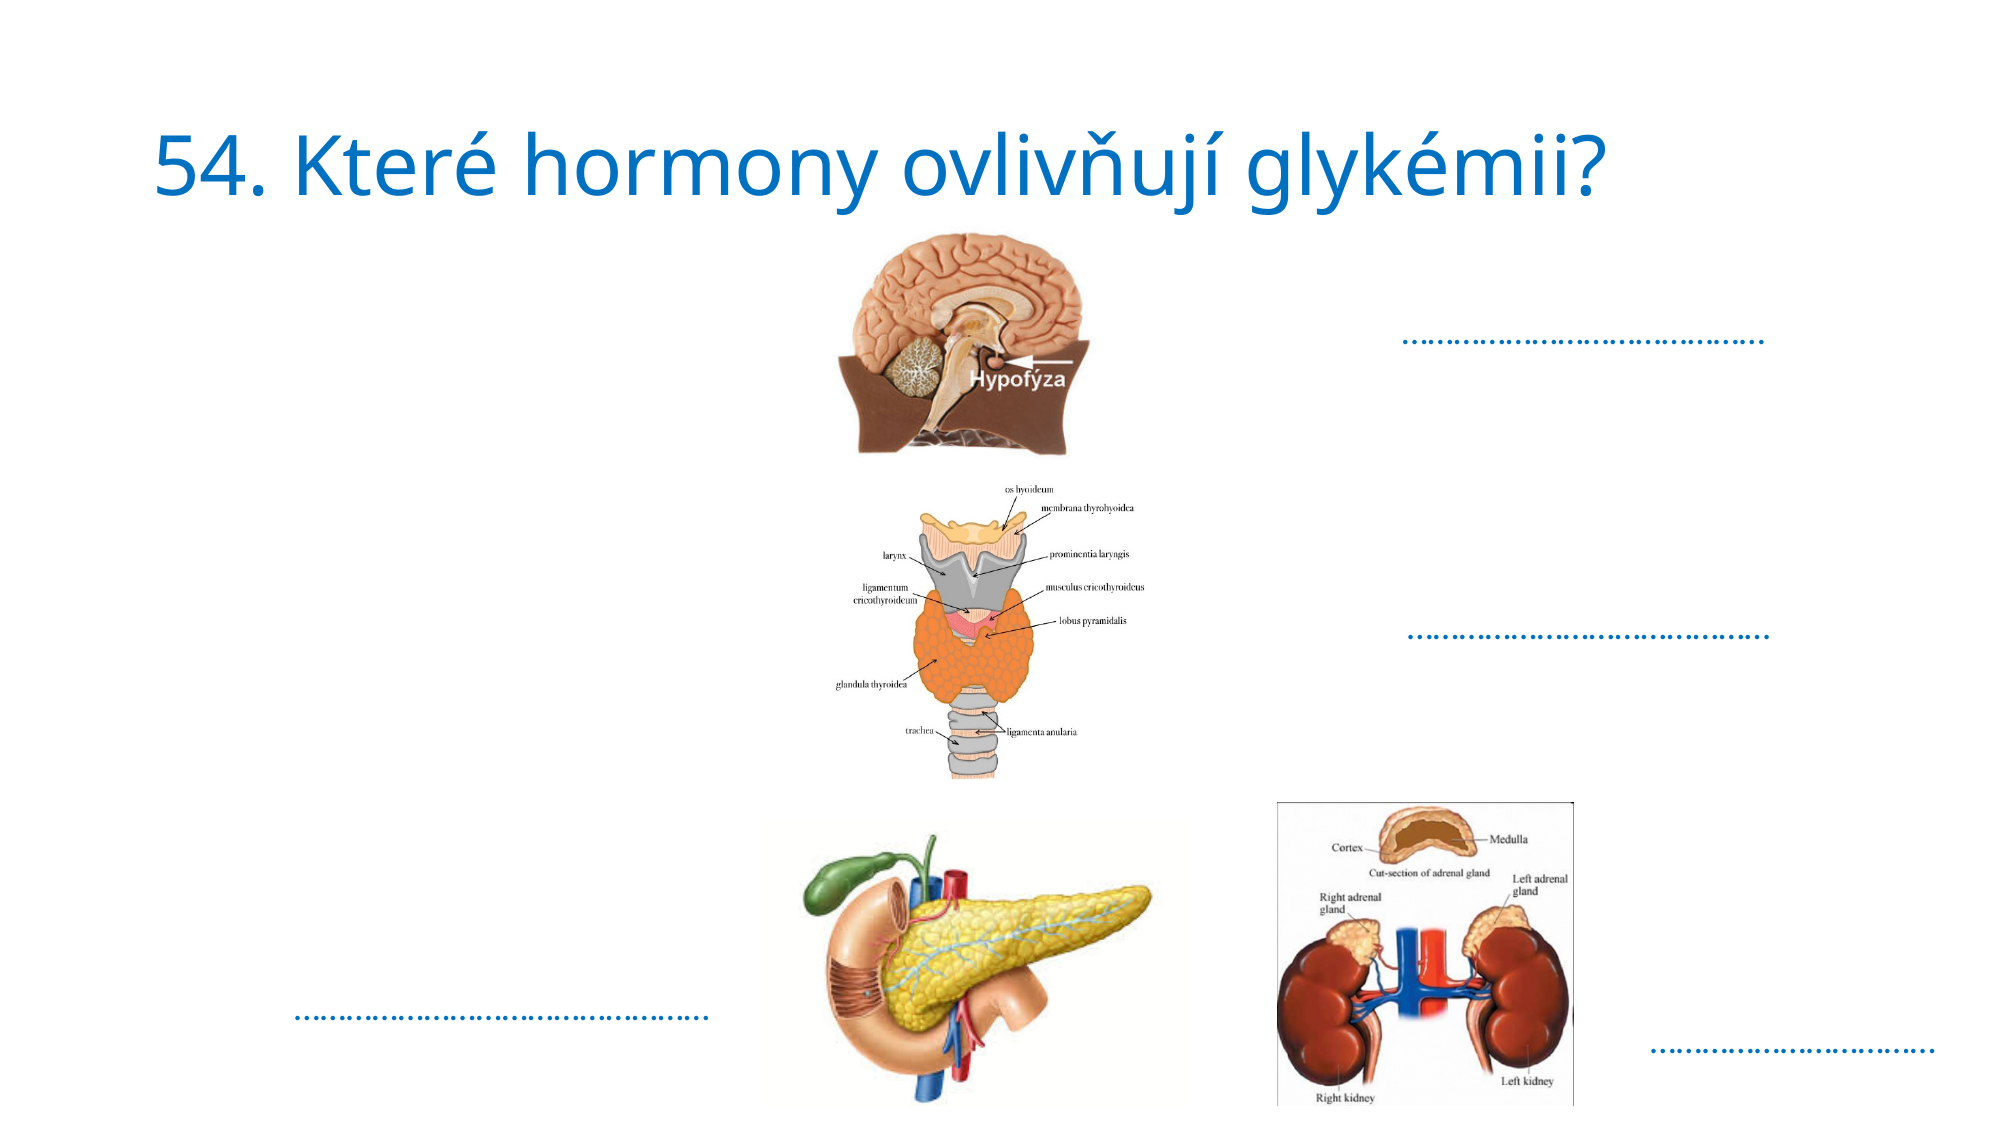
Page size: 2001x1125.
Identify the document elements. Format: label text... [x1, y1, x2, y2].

picture [831, 226, 1098, 461]
text_box ………………………………………… [279, 975, 761, 1036]
text_box …………………………………… [1387, 299, 1799, 360]
picture [831, 475, 1168, 803]
text_box …………………………………… [1392, 594, 1824, 655]
picture [1276, 802, 1574, 1106]
text_box …………………………… [1635, 1008, 1976, 1069]
text_box [1682, 624, 1935, 701]
title 54. Které hormony ovlivňují glykémii? [137, 59, 1863, 278]
picture [761, 817, 1192, 1106]
